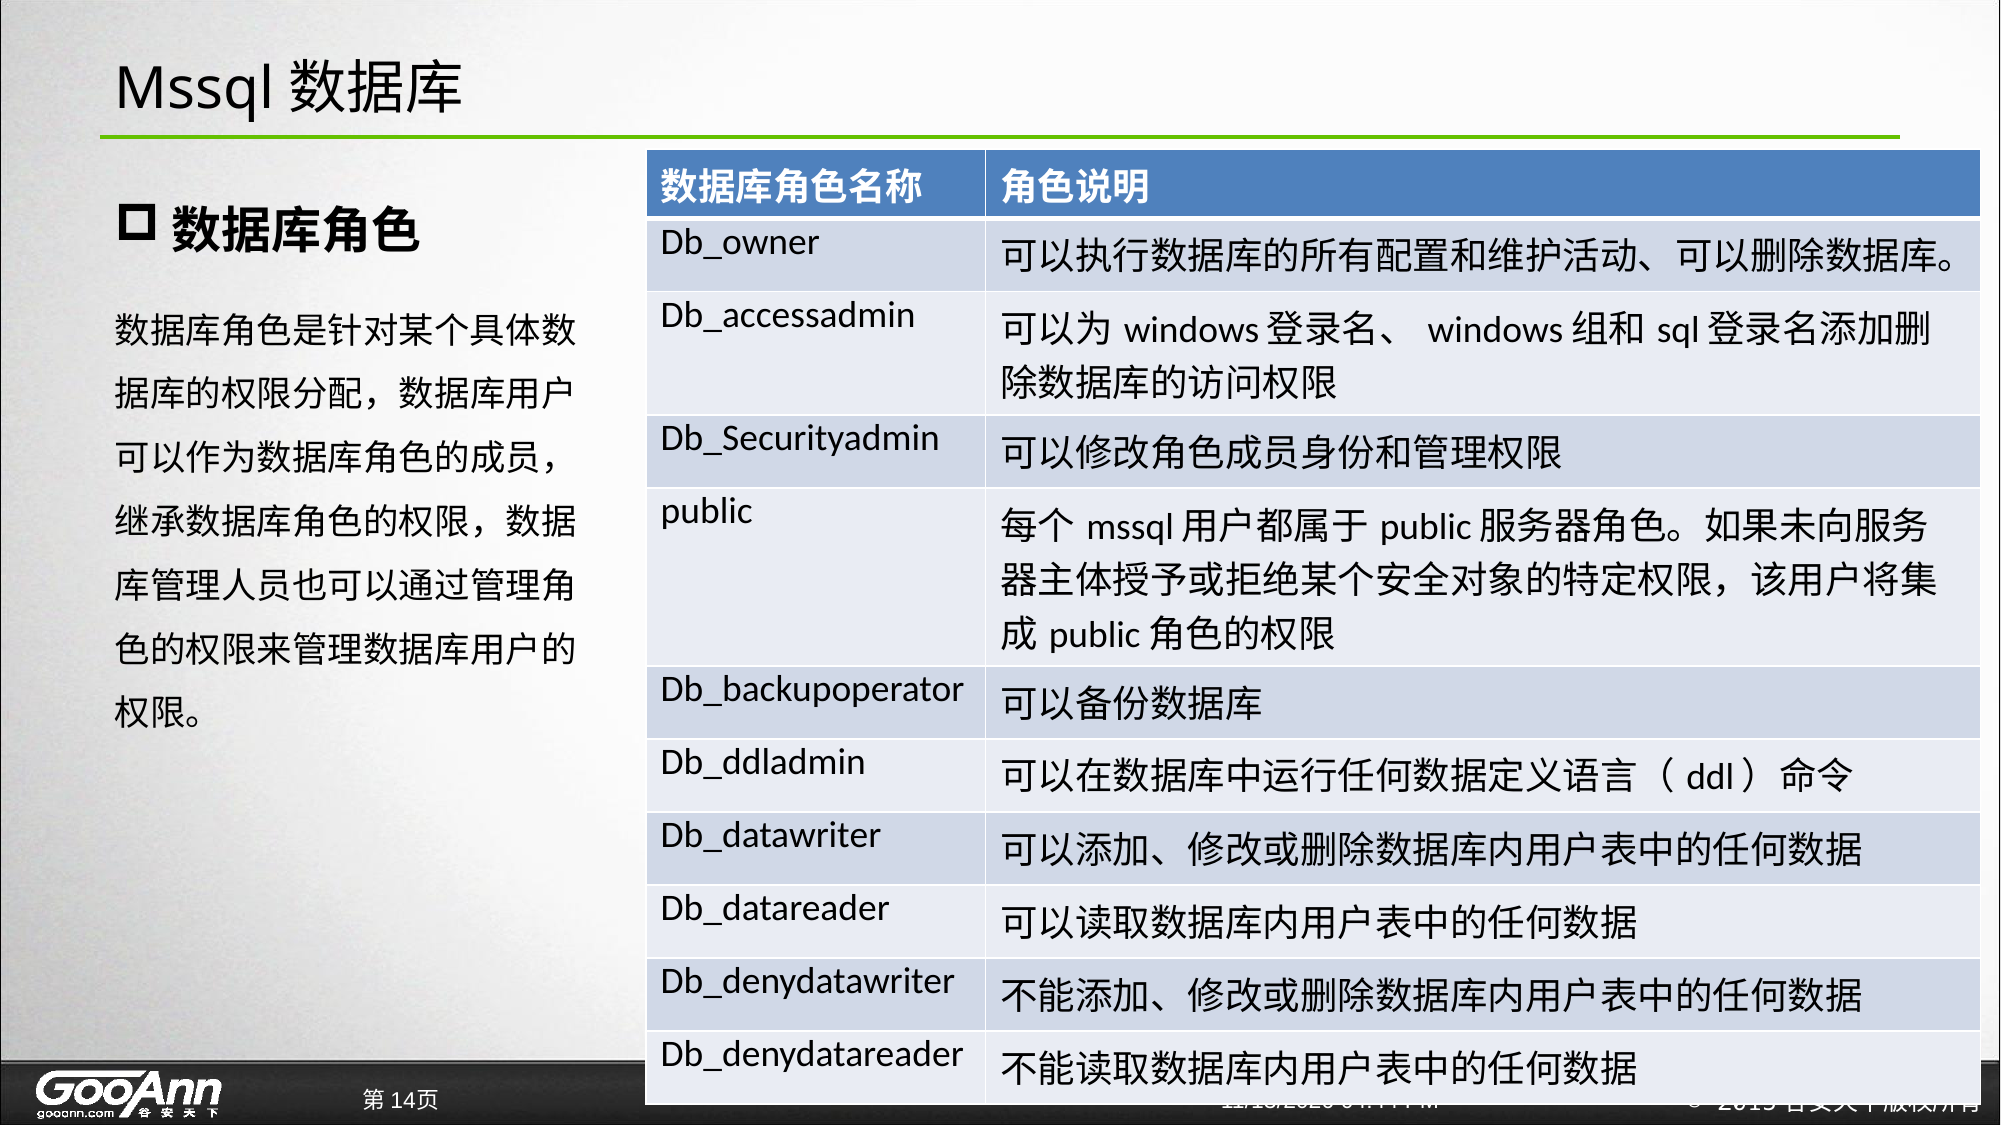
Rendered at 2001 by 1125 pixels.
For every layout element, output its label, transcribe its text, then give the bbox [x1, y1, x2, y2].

table_cell Db_backupoperator [647, 667, 985, 738]
table_cell 可以为windows登录名、windows组和sql登录名添加删除数据库的访问权限 [986, 292, 1980, 414]
table_cell Db_datareader [647, 886, 985, 957]
table_cell Db_denydatareader [647, 1032, 985, 1103]
table_cell Db_ddladmin [647, 740, 985, 811]
picture [0, 0, 2001, 1125]
table_cell Db_owner [647, 221, 985, 291]
table_header 数据库角色名称 [647, 150, 985, 216]
table_cell 可以读取数据库内用户表中的任何数据 [986, 886, 1980, 957]
table_header 角色说明 [986, 150, 1980, 216]
table_cell 可以备份数据库 [986, 667, 1980, 738]
table_cell Db_Securityadmin [647, 416, 985, 487]
title Mssql数据库 [99, 45, 1900, 126]
table_cell 可以执行数据库的所有配置和维护活动、可以删除数据库。 [986, 221, 1980, 291]
table_cell Db_denydatawriter [647, 959, 985, 1030]
table_cell 不能读取数据库内用户表中的任何数据 [986, 1032, 1980, 1103]
table_cell 不能添加、修改或删除数据库内用户表中的任何数据 [986, 959, 1980, 1030]
table_cell 每个mssql用户都属于public服务器角色。如果未向服务器主体授予或拒绝某个安全对象的特定权限，该用户将集成public角色的权限 [986, 489, 1980, 665]
table_cell Db_datawriter [647, 813, 985, 884]
table_cell public [647, 489, 985, 665]
list 数据库角色是针对某个具体数据库的权限分配，数据库用户可以作为数据库角色的成员，继承数据库角色的权限，数据库管理人员也可以通过管理角色的权限来管理数据库用户的权限。 [99, 278, 622, 1035]
table_cell Db_accessadmin [647, 292, 985, 414]
text_box 数据库角色 [99, 160, 645, 279]
table_cell 可以在数据库中运行任何数据定义语言（ddl）命令 [986, 740, 1980, 811]
table_cell 可以添加、修改或删除数据库内用户表中的任何数据 [986, 813, 1980, 884]
table_cell 可以修改角色成员身份和管理权限 [986, 416, 1980, 487]
